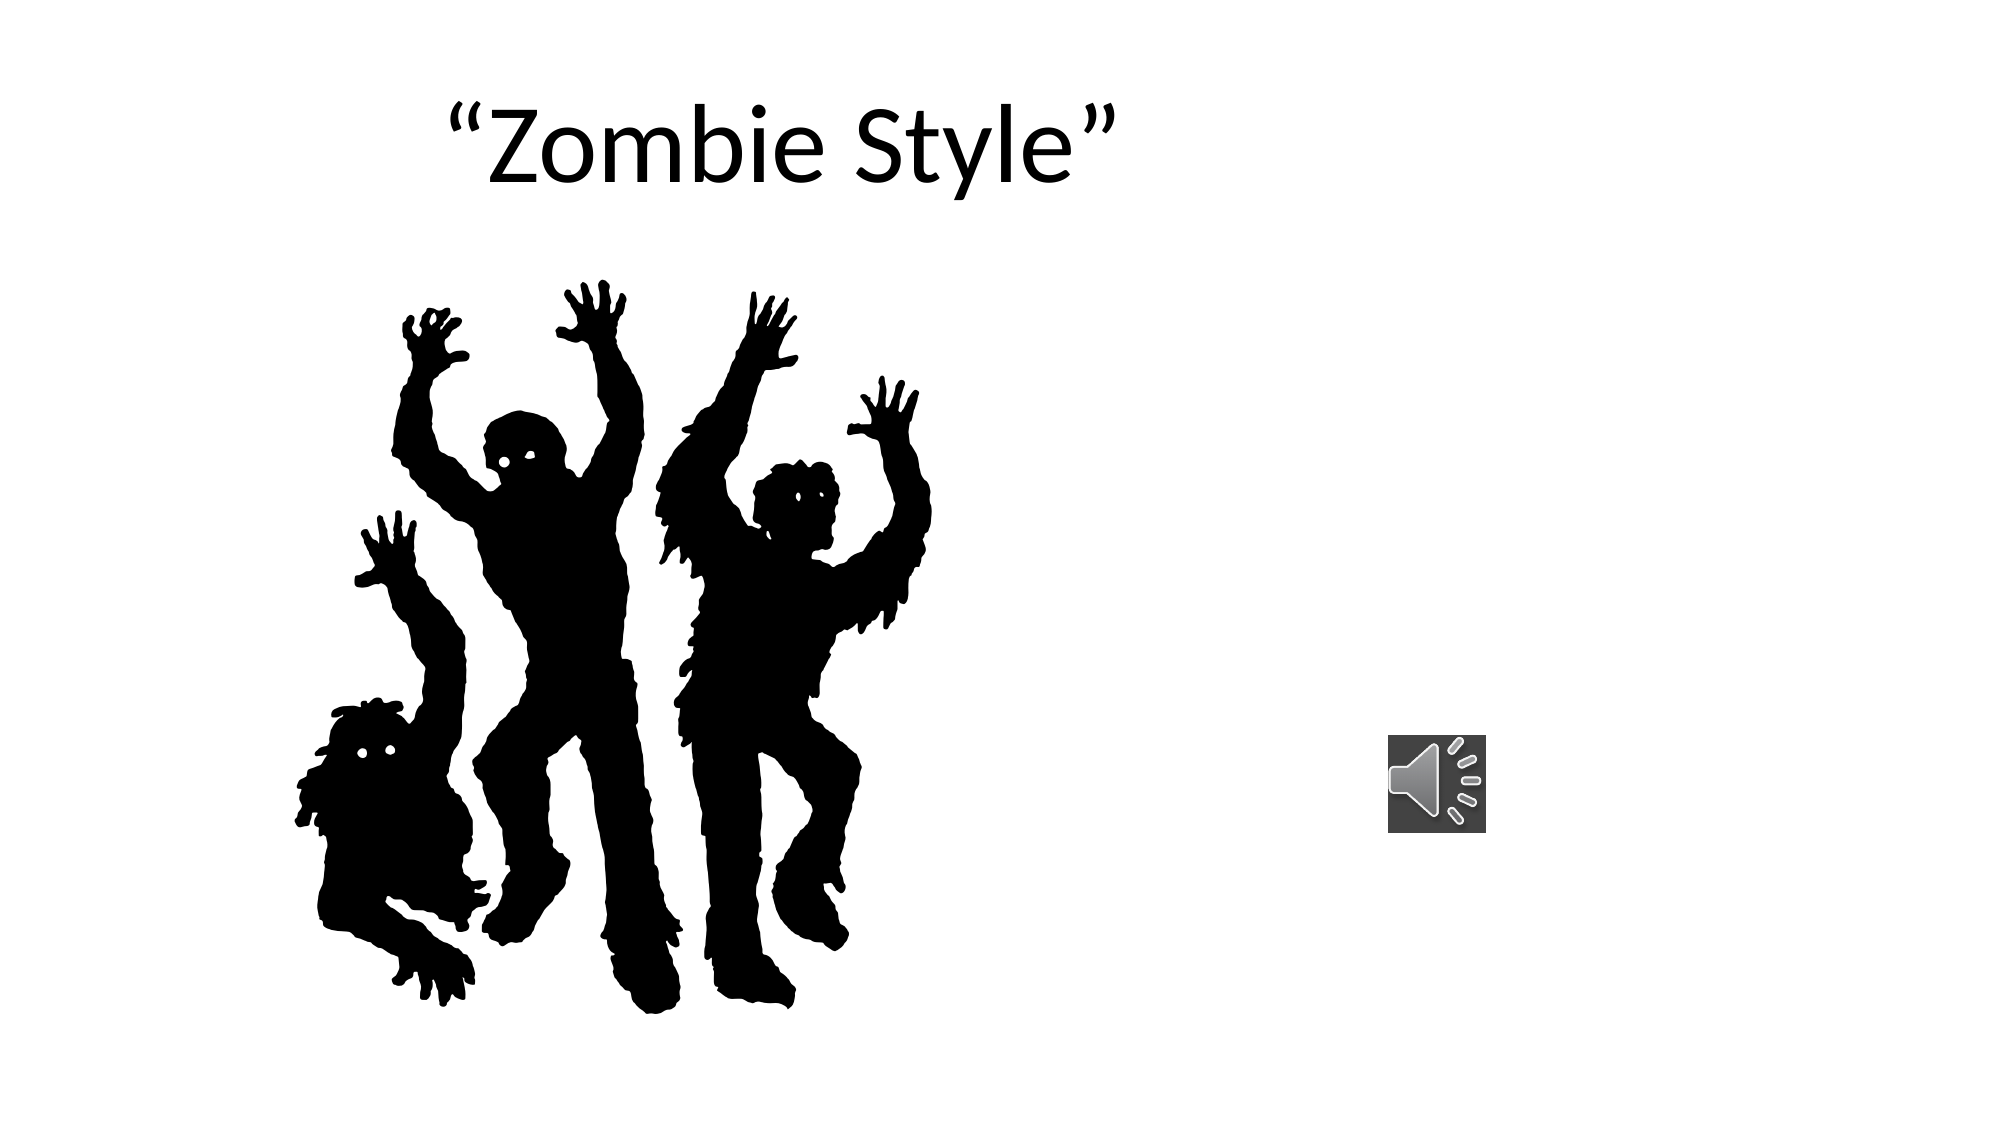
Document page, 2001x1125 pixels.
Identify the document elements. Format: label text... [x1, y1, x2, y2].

text_box “Zombie Style” [425, 62, 1138, 213]
picture [1387, 733, 1488, 834]
picture [294, 279, 932, 1014]
